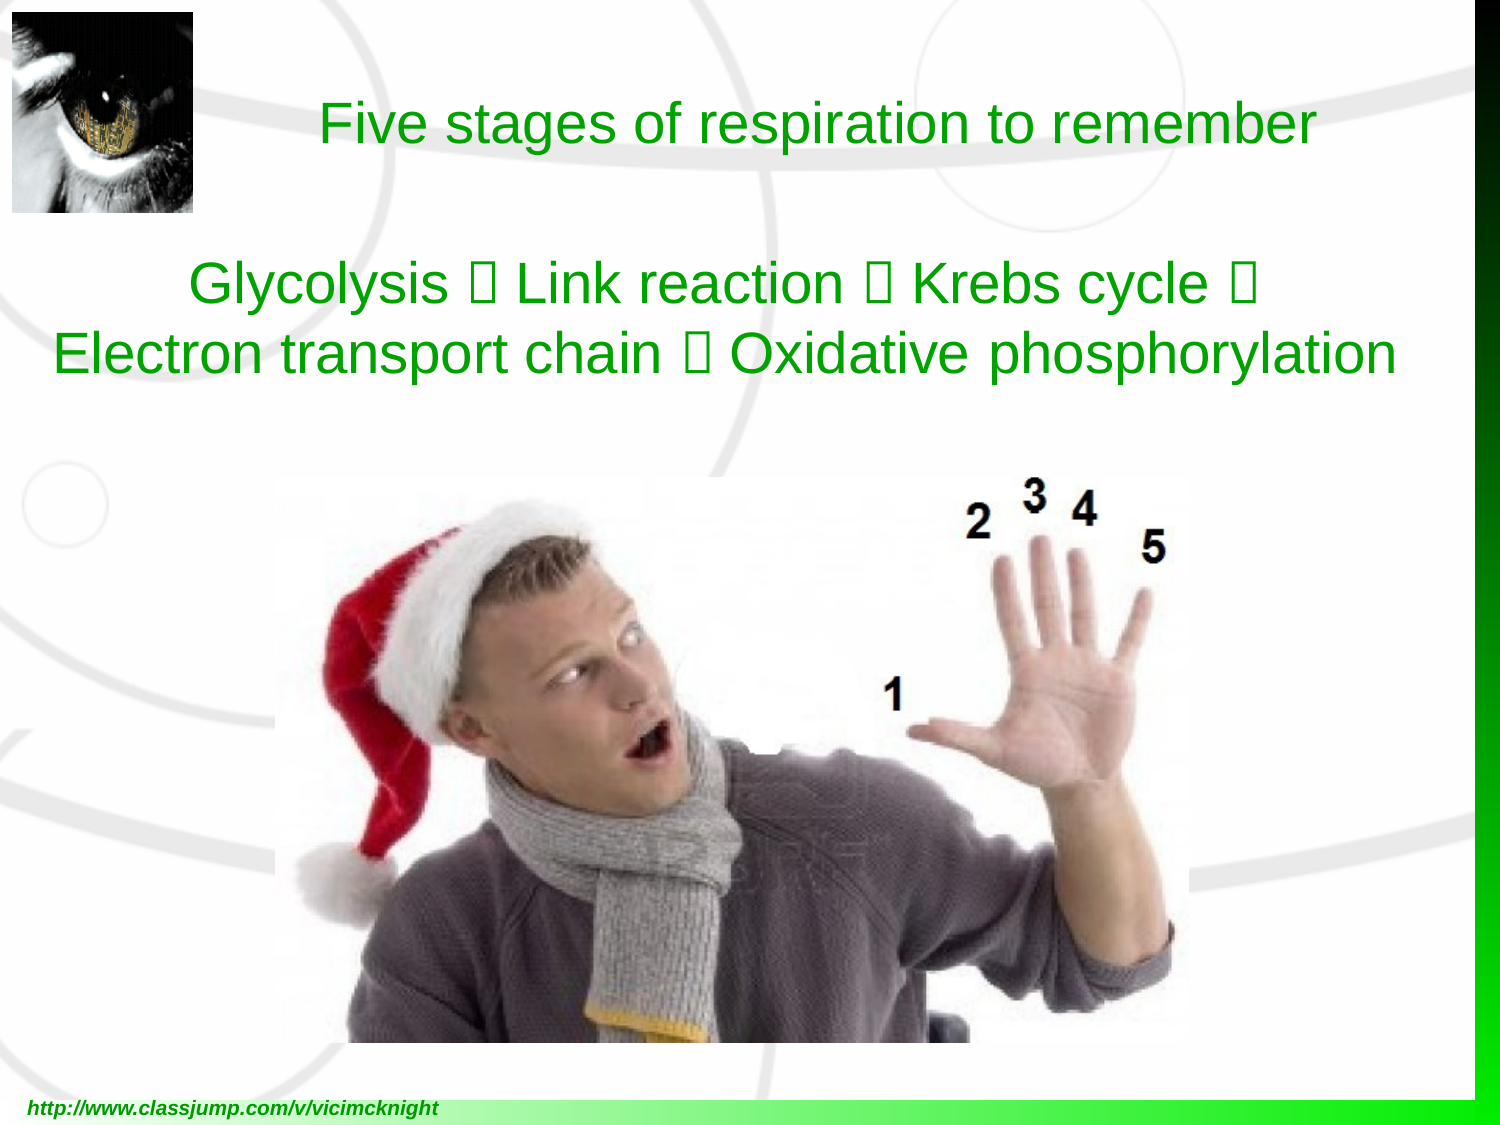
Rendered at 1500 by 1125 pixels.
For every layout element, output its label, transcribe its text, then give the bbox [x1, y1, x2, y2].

text_box Glycolysis  Link reaction  Krebs cycle  Electron transport chain  Oxidative phosphorylation [0, 237, 1450, 393]
text_box [275, 477, 1189, 1043]
title Five stages of respiration to remember [212, 23, 1426, 215]
picture [0, 0, 1475, 1100]
